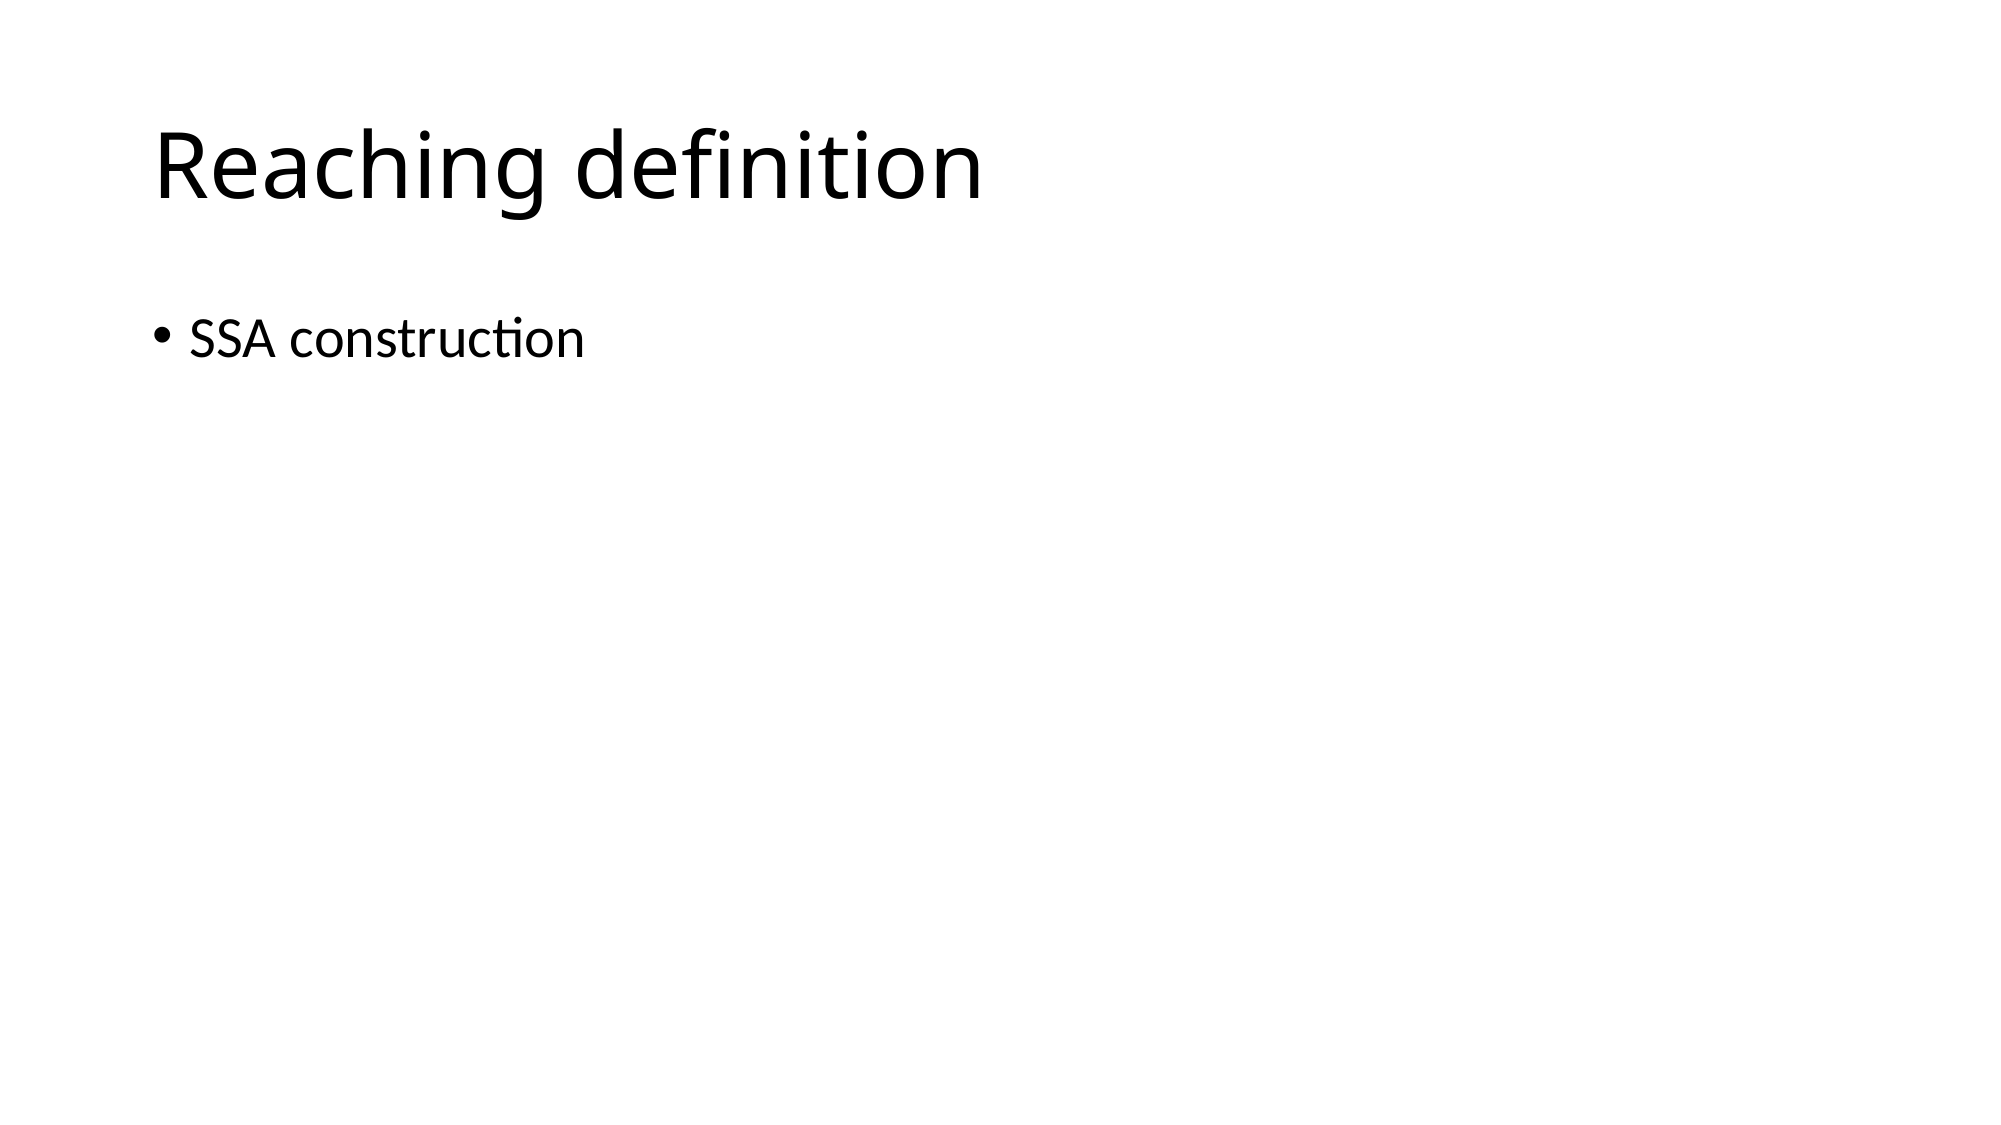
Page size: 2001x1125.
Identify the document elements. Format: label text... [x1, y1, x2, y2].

list SSA construction [137, 299, 1863, 1014]
title Reaching definition [137, 59, 1863, 278]
